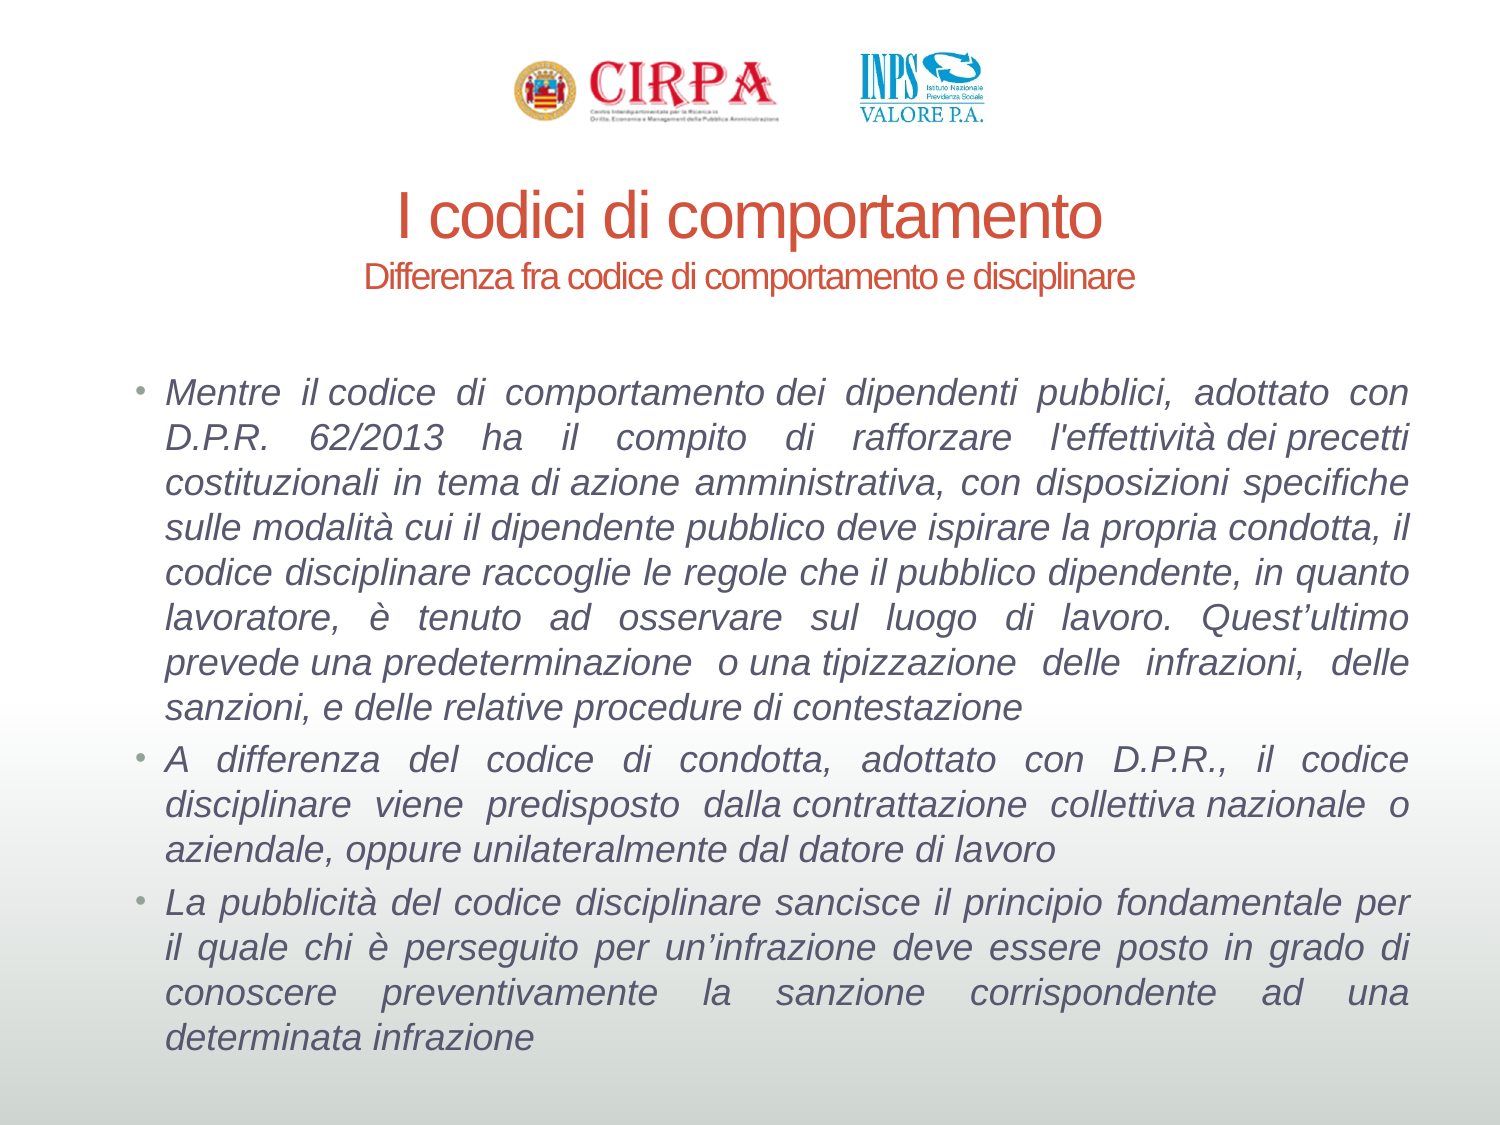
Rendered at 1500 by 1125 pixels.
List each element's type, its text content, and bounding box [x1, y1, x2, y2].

picture [855, 24, 987, 155]
title I codici di comportamento Differenza fra codice di comportamento e disciplinare [75, 154, 1425, 315]
picture [501, 54, 796, 133]
list Mentre il codice di comportamento dei dipendenti pubblici, adottato con D.P.R. 62/2013 ha il compito di rafforzare l'effettività dei precetti costituzionali in tema di azione amministrativa, con disposizioni specifiche sulle modalità cui il dipendente pubblico deve ispirare la propria condotta, il codice disciplinare raccoglie le regole che il pubblico dipendente, in quanto lavoratore, è tenuto ad osservare sul luogo di lavoro. Quest’ultimo prevede una predeterminazione o una tipizzazione delle infrazioni, delle sanzioni, e delle relative procedure di contestazione A differenza del codice di condotta, adottato con D.P.R., il codice disciplinare viene predisposto dalla contrattazione collettiva nazionale o aziendale, oppure unilateralmente dal datore di lavoro La pubblicità del codice disciplinare sancisce il principio fondamentale per il quale chi è perseguito per un’infrazione deve essere posto in grado di conoscere preventivamente la sanzione corrispondente ad una determinata infrazione [75, 360, 1425, 1106]
